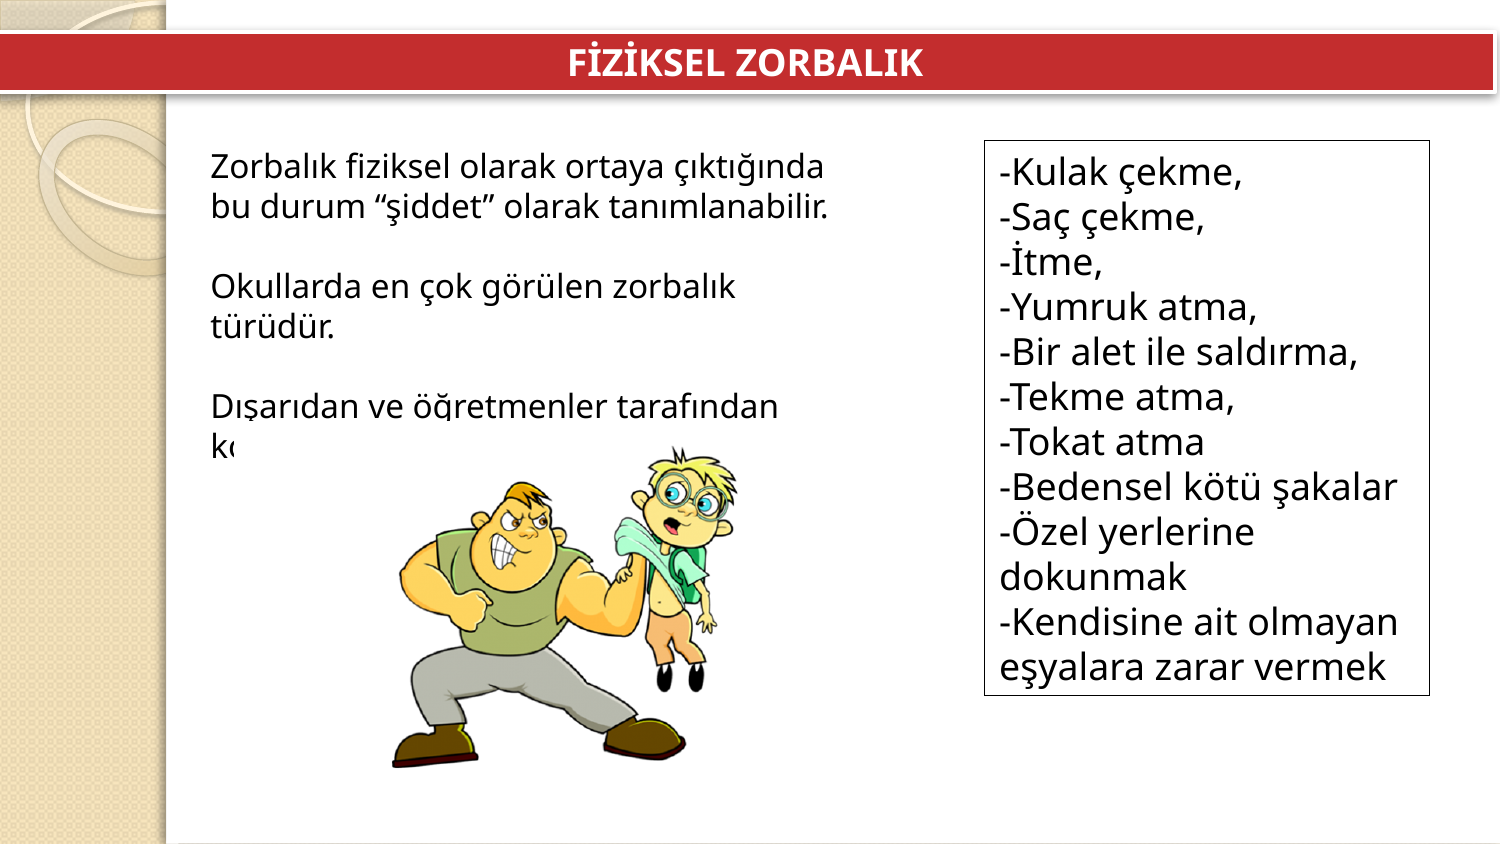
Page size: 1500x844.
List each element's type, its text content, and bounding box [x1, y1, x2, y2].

text_box -Kulak çekme, -Saç çekme, -İtme, -Yumruk atma, -Bir alet ile saldırma, -Tekme atma, -Tokat atma -Bedensel kötü şakalar -Özel yerlerine dokunmak -Kendisine ait olmayan eşyalara zarar vermek [984, 140, 1430, 696]
text_box Zorbalık fiziksel olarak ortaya çıktığında bu durum “şiddet” olarak tanımlanabilir. Okullarda en çok görülen zorbalık türüdür. Dışarıdan ve öğretmenler tarafından kolayca fark edilebilir. [195, 138, 858, 473]
picture [234, 421, 898, 806]
text_box FİZİKSEL ZORBALIK [0, 30, 1497, 94]
